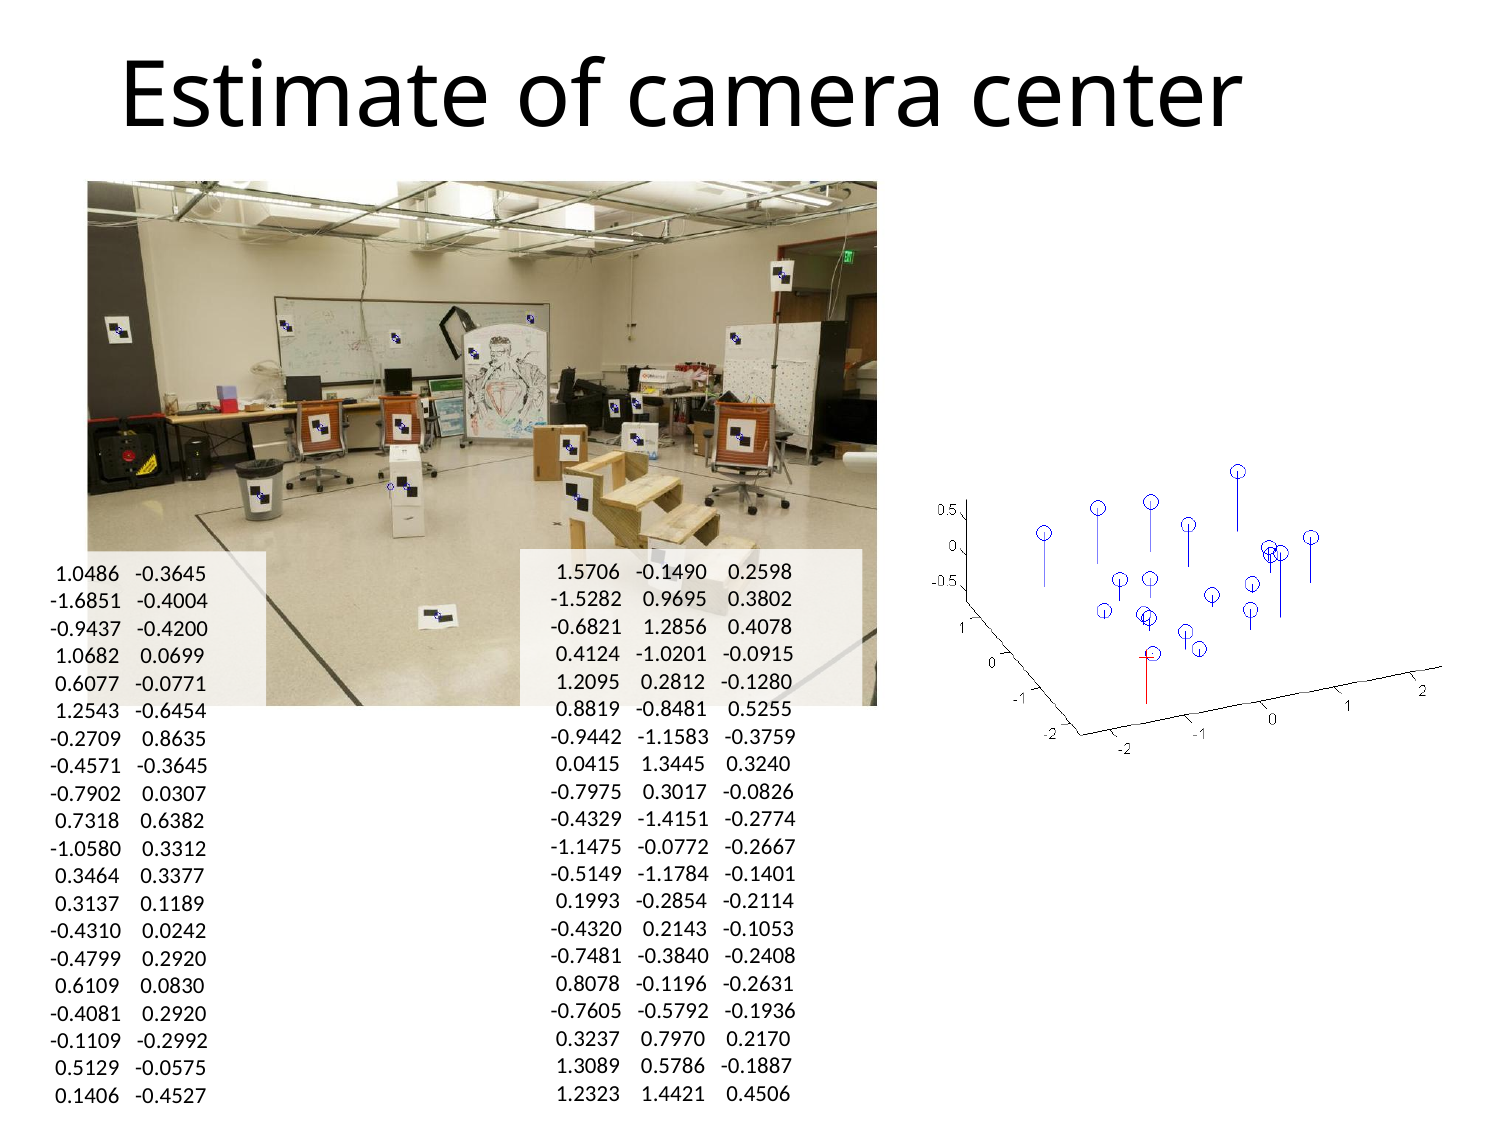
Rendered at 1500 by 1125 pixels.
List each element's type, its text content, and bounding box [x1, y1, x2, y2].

text_box 1.0486 -0.3645 -1.6851 -0.4004 -0.9437 -0.4200 1.0682 0.0699 0.6077 -0.0771 1.2543 -0.6454 -0.2709 0.8635 -0.4571 -0.3645 -0.7902 0.0307 0.7318 0.6382 -1.0580 0.3312 0.3464 0.3377 0.3137 0.1189 -0.4310 0.0242 -0.4799 0.2920 0.6109 0.0830 -0.4081 0.2920 -0.1109 -0.2992 0.5129 -0.0575 0.1406 -0.4527 [19, 756, 267, 1116]
text_box 1.5706 -0.1490 0.2598 -1.5282 0.9695 0.3802 -0.6821 1.2856 0.4078 0.4124 -1.0201 -0.0915 1.2095 0.2812 -0.1280 0.8819 -0.8481 0.5255 -0.9442 -1.1583 -0.3759 0.0415 1.3445 0.3240 -0.7975 0.3017 -0.0826 -0.4329 -1.4151 -0.2774 -1.1475 -0.0772 -0.2667 -0.5149 -1.1784 -0.1401 0.1993 -0.2854 -0.2114 -0.4320 0.2143 -0.1053 -0.7481 -0.3840 -0.2408 0.8078 -0.1196 -0.2631 -0.7605 -0.5792 -0.1936 0.3237 0.7970 0.2170 1.3089 0.5786 -0.1887 1.2323 1.4421 0.4506 [520, 756, 863, 1114]
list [12, 155, 952, 756]
title Estimate of camera center [103, 33, 1397, 161]
picture [886, 360, 1500, 821]
